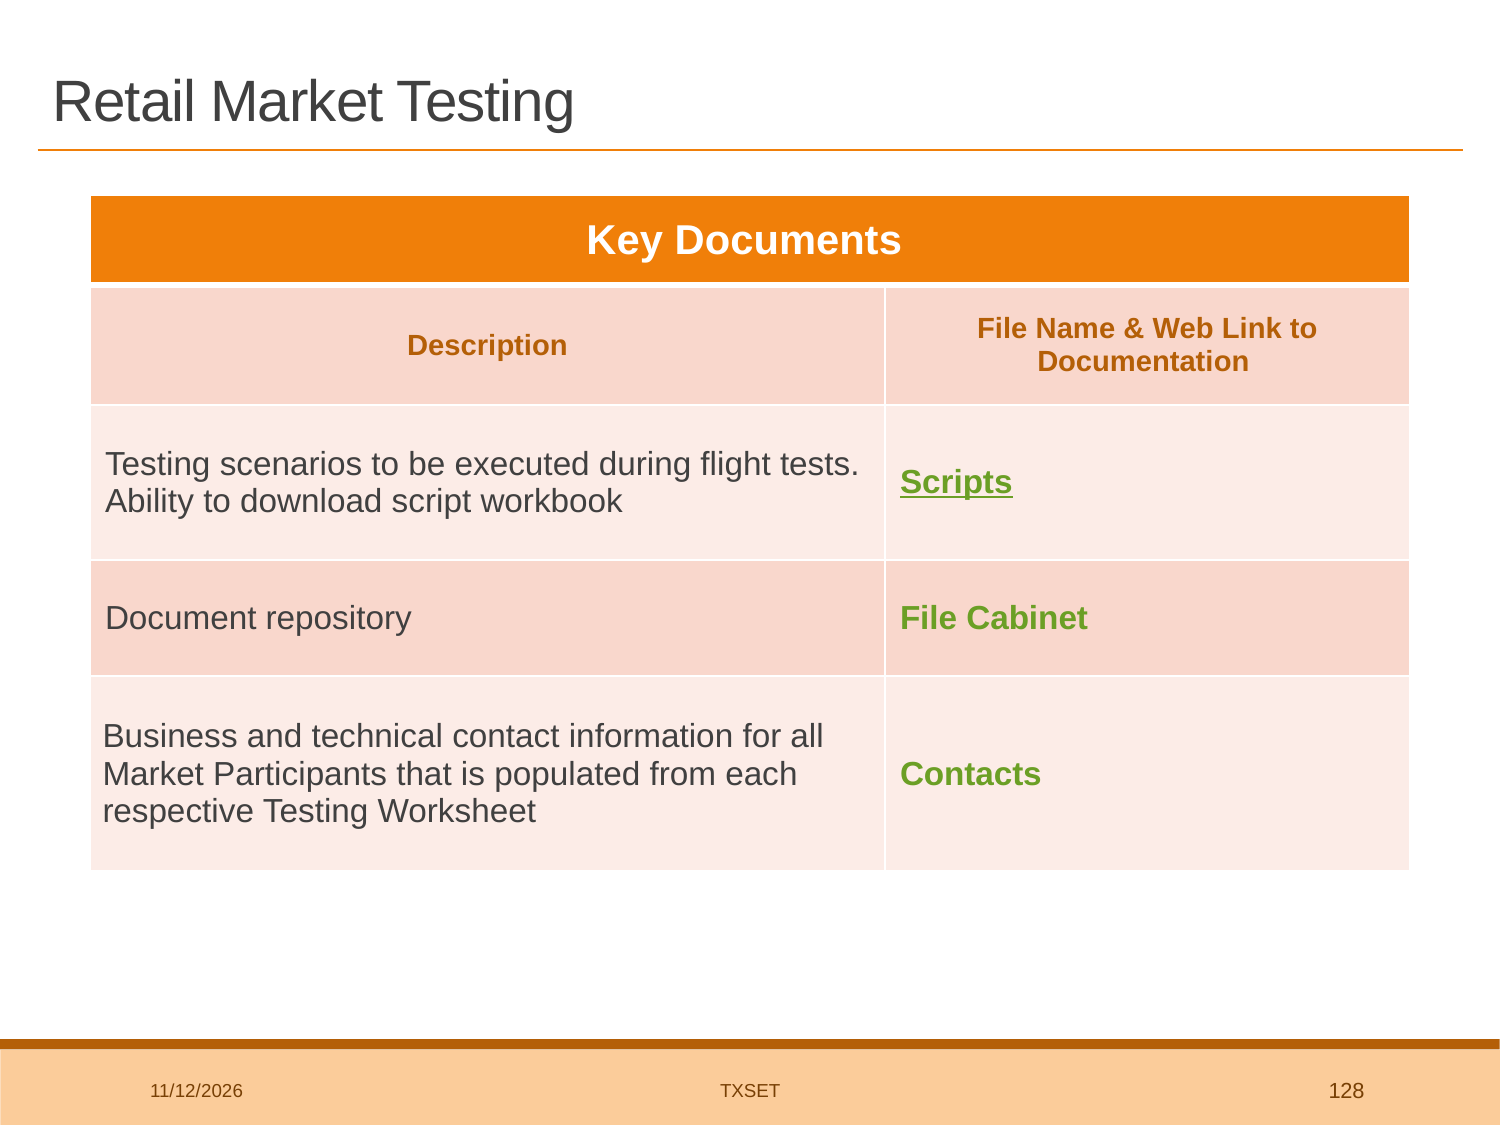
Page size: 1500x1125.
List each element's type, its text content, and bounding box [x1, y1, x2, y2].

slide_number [135, 1059, 440, 1120]
table_cell Testing scenarios to be executed during flight tests. Ability to download script workbook [91, 406, 884, 559]
table_cell Description [91, 288, 884, 404]
table_cell File Name & Web Link to Documentation [886, 288, 1409, 404]
title Retail Market Testing [37, 37, 1275, 141]
table_cell File Cabinet [886, 561, 1409, 675]
table_cell Contacts [886, 677, 1409, 870]
footer TxSET [453, 1059, 1047, 1120]
table_cell Business and technical contact information for all Market Participants that is populated from each respective Testing Worksheet [91, 677, 884, 870]
table_cell Scripts [886, 406, 1409, 559]
slide_number 128 [1218, 1059, 1380, 1120]
table_header Key Documents [91, 196, 1409, 282]
table_cell Document repository [91, 561, 884, 675]
